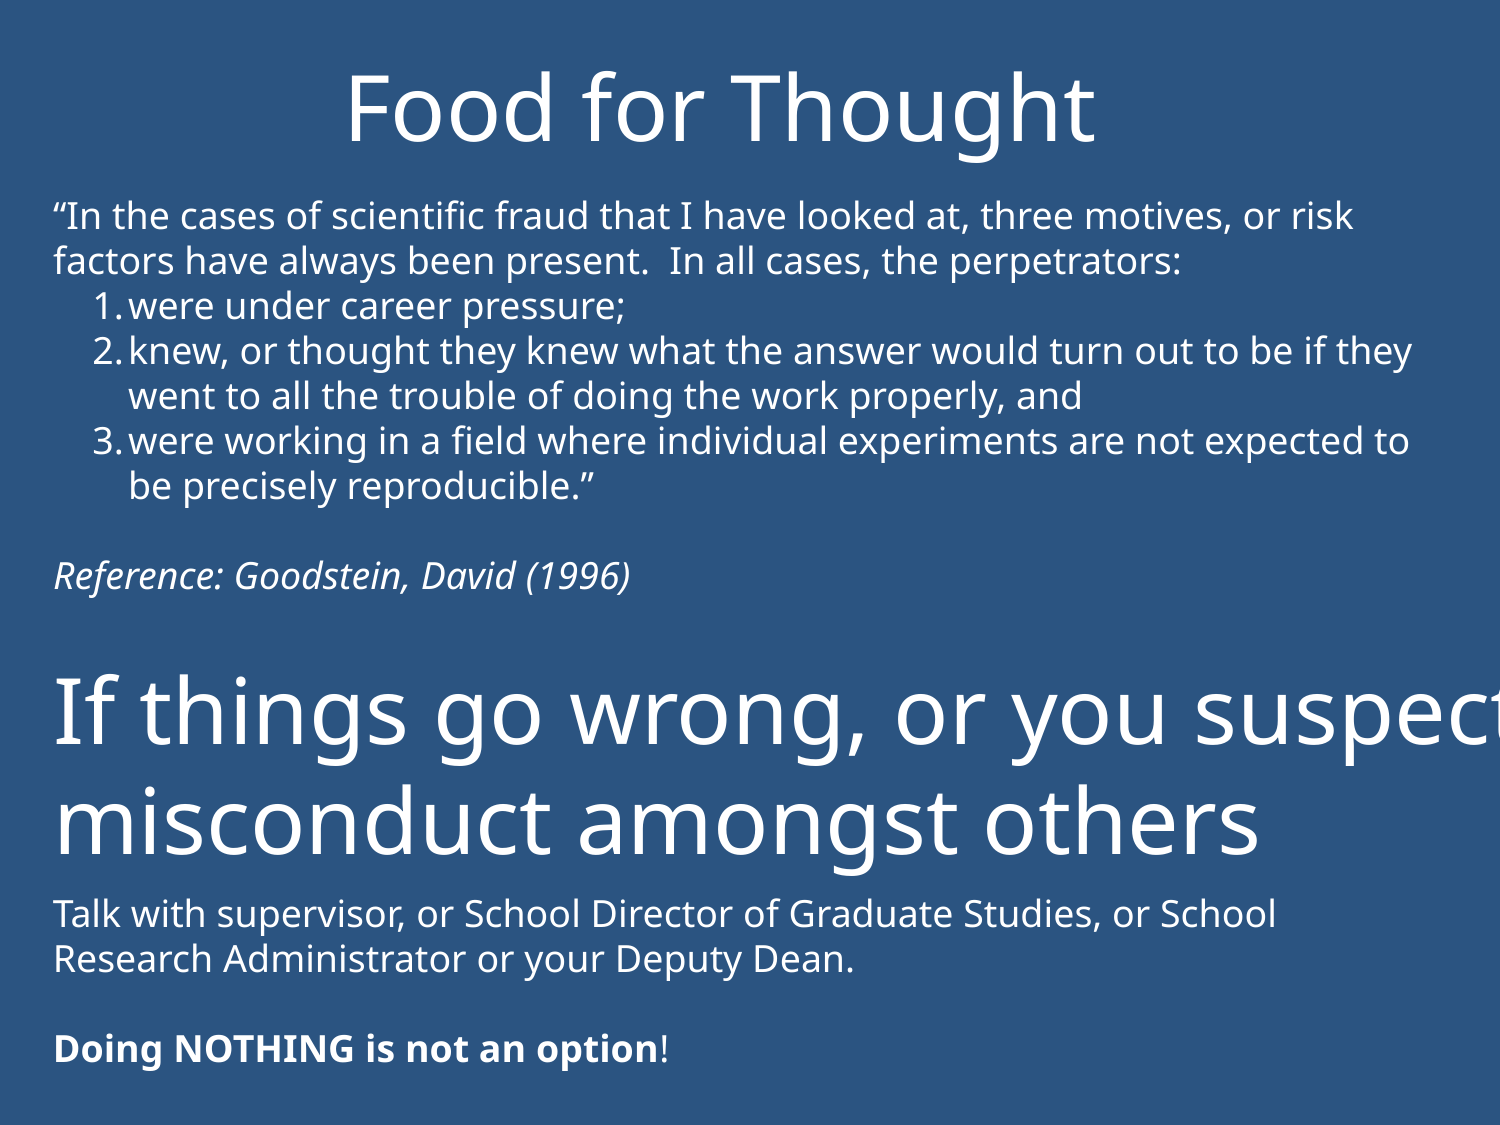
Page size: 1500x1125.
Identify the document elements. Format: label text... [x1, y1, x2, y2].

text_box If things go wrong, or you suspect misconduct amongst others [38, 645, 1500, 880]
text_box Food for Thought [328, 42, 1112, 168]
text_box “In the cases of scientific fraud that I have looked at, three motives, or risk factors have always been present. In all cases, the perpetrators: were under career pressure; knew, or thought they knew what the answer would turn out to be if they went to all the trouble of doing the work properly, and were working in a field where individual experiments are not expected to be precisely reproducible.” Reference: Goodstein, David (1996) [38, 184, 1468, 605]
text_box Talk with supervisor, or School Director of Graduate Studies, or School Research Administrator or your Deputy Dean. Doing NOTHING is not an option! [38, 882, 1447, 1078]
